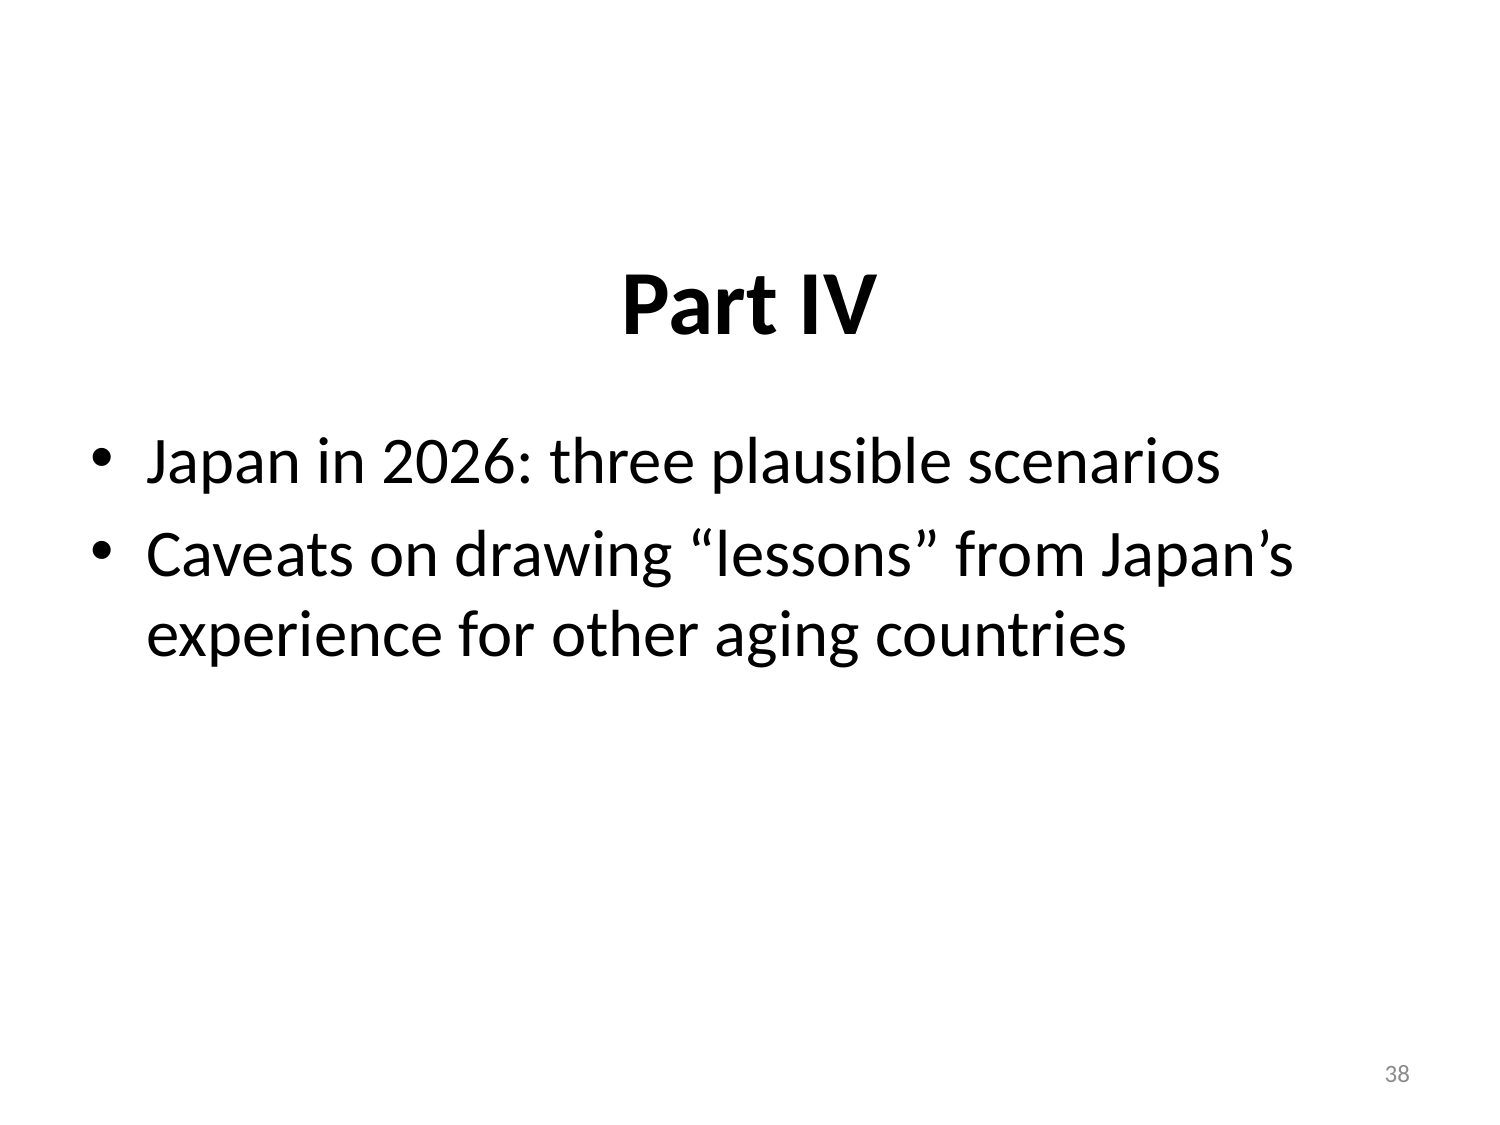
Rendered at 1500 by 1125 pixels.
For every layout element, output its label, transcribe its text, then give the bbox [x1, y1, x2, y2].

slide_number 38 [1074, 1042, 1425, 1103]
list Japan in 2026: three plausible scenarios Caveats on drawing “lessons” from Japan’s experience for other aging countries [75, 408, 1425, 1005]
title Part IV [75, 45, 1425, 408]
